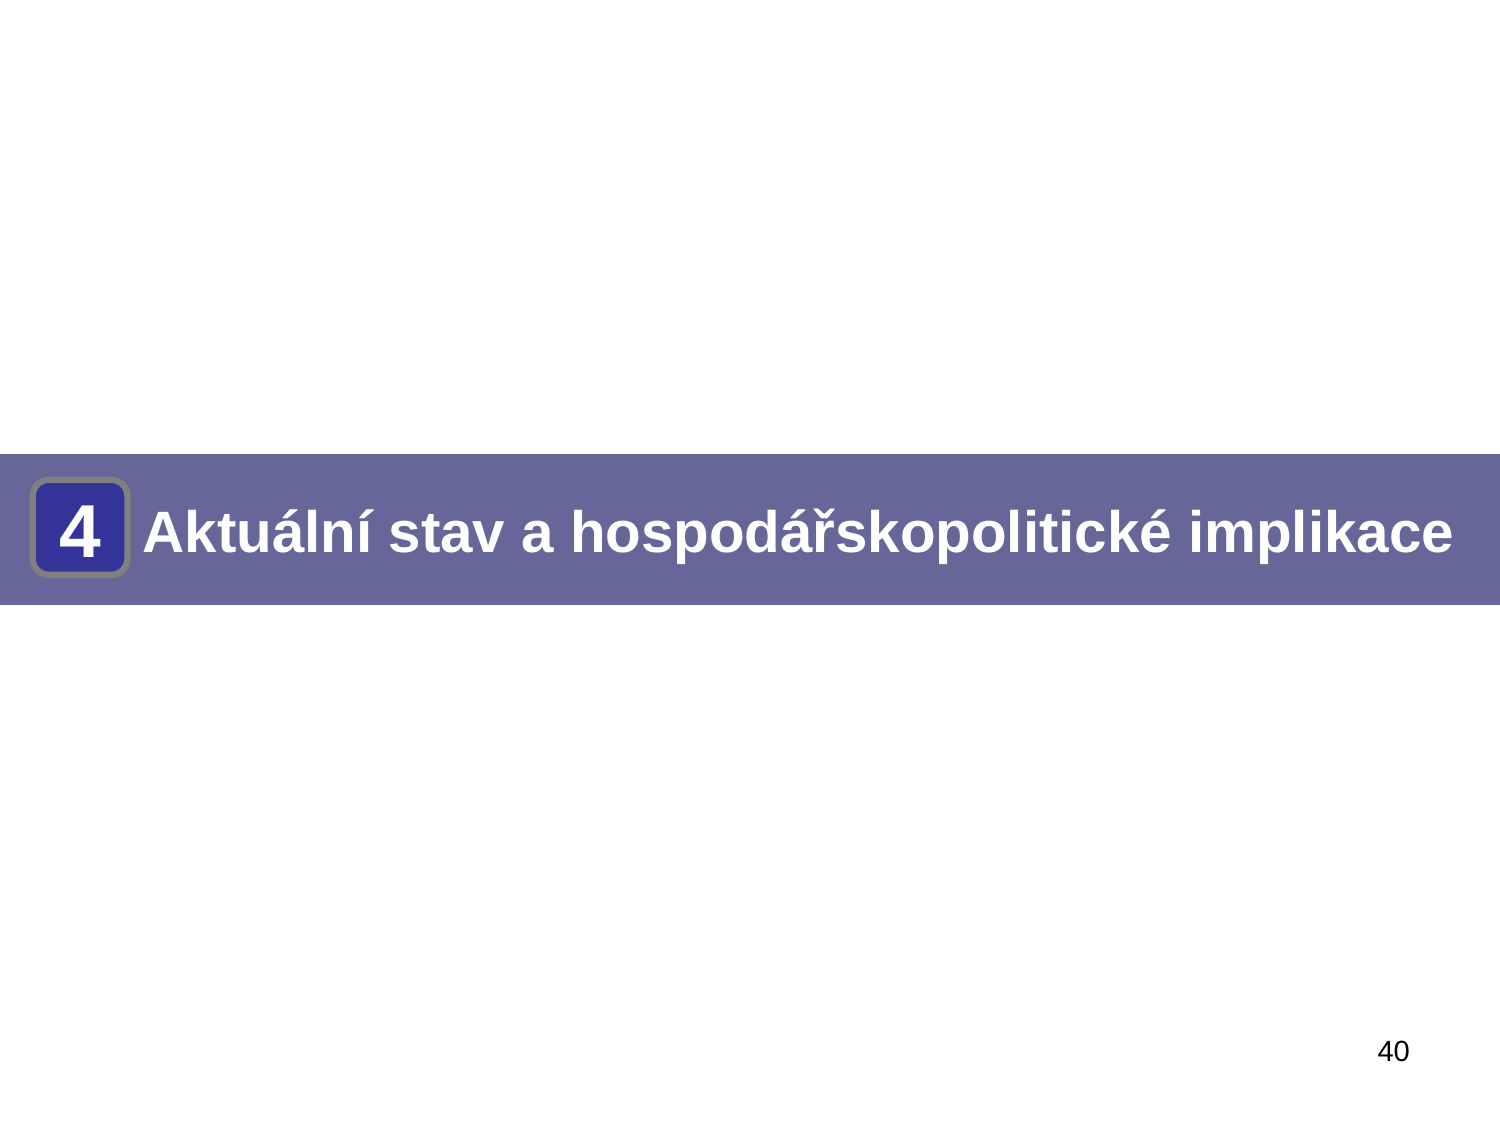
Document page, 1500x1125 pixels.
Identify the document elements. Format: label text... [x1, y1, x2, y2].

slide_number 40 [1074, 1024, 1425, 1103]
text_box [0, 454, 1500, 605]
